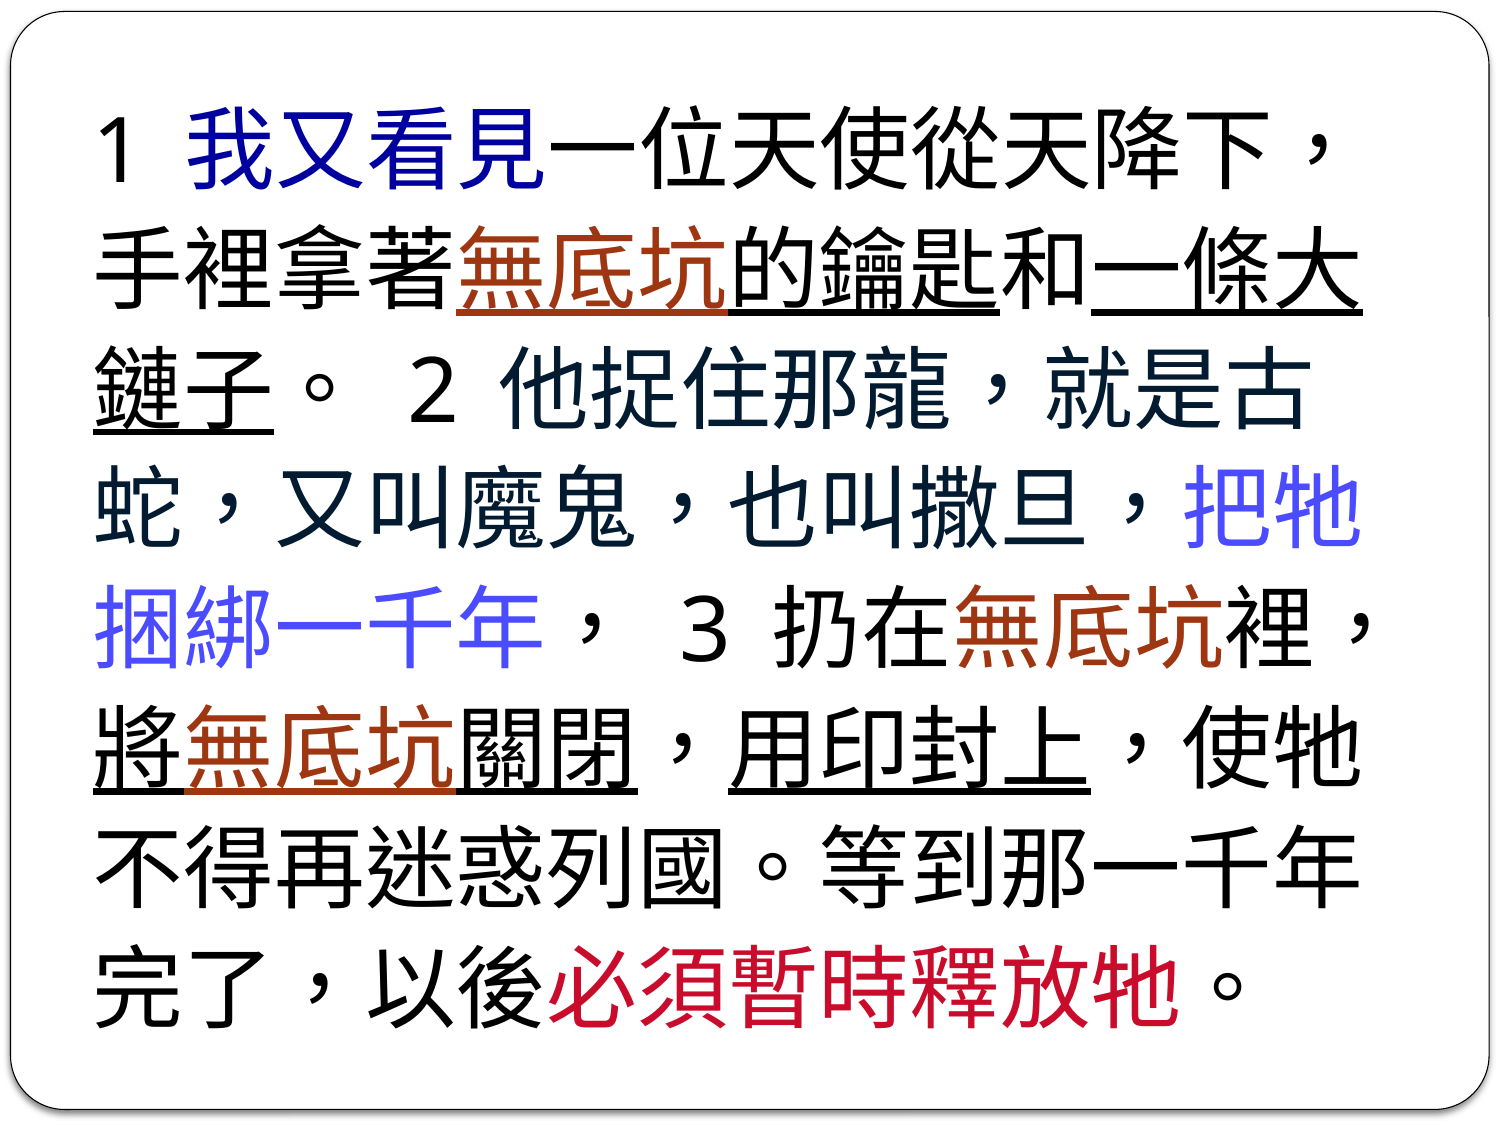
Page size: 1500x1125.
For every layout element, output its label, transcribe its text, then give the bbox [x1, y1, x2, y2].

list 1 我又看見一位天使從天降下，手裡拿著無底坑的鑰匙和一條大鏈子。 2 他捉住那龍，就是古蛇，又叫魔鬼，也叫撒旦，把牠捆綁一千年， 3 扔在無底坑裡，將無底坑關閉，用印封上，使牠不得再迷惑列國。等到那一千年完了，以後必須暫時釋放牠。 [78, 73, 1427, 1068]
